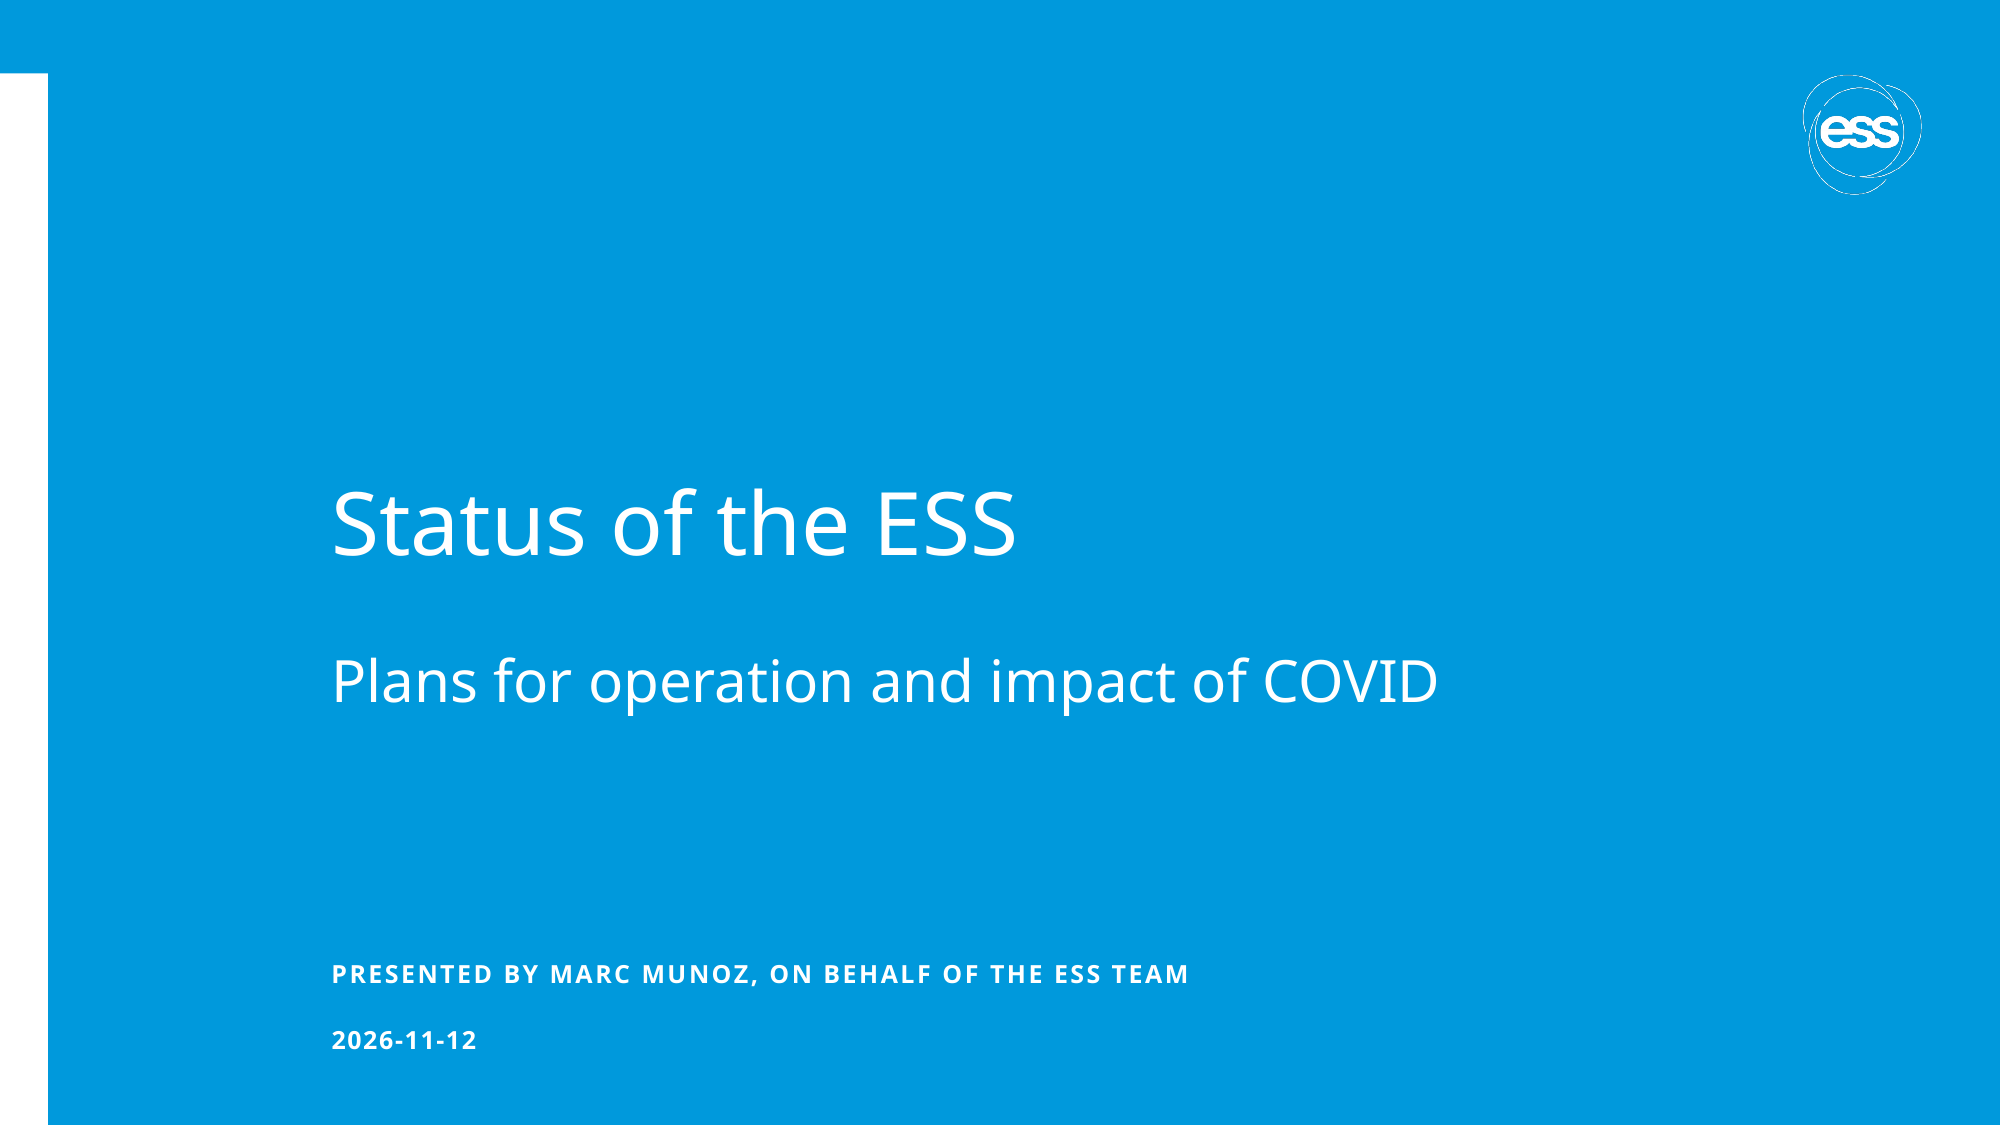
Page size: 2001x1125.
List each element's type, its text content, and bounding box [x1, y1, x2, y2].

title Status of the ESS [316, 189, 1734, 581]
subtitle Plans for operation and impact of COVID [316, 637, 1734, 789]
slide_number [316, 1003, 845, 1079]
list PRESENTED BY Marc Munoz, on behalf of the ESS Team [316, 919, 1349, 995]
